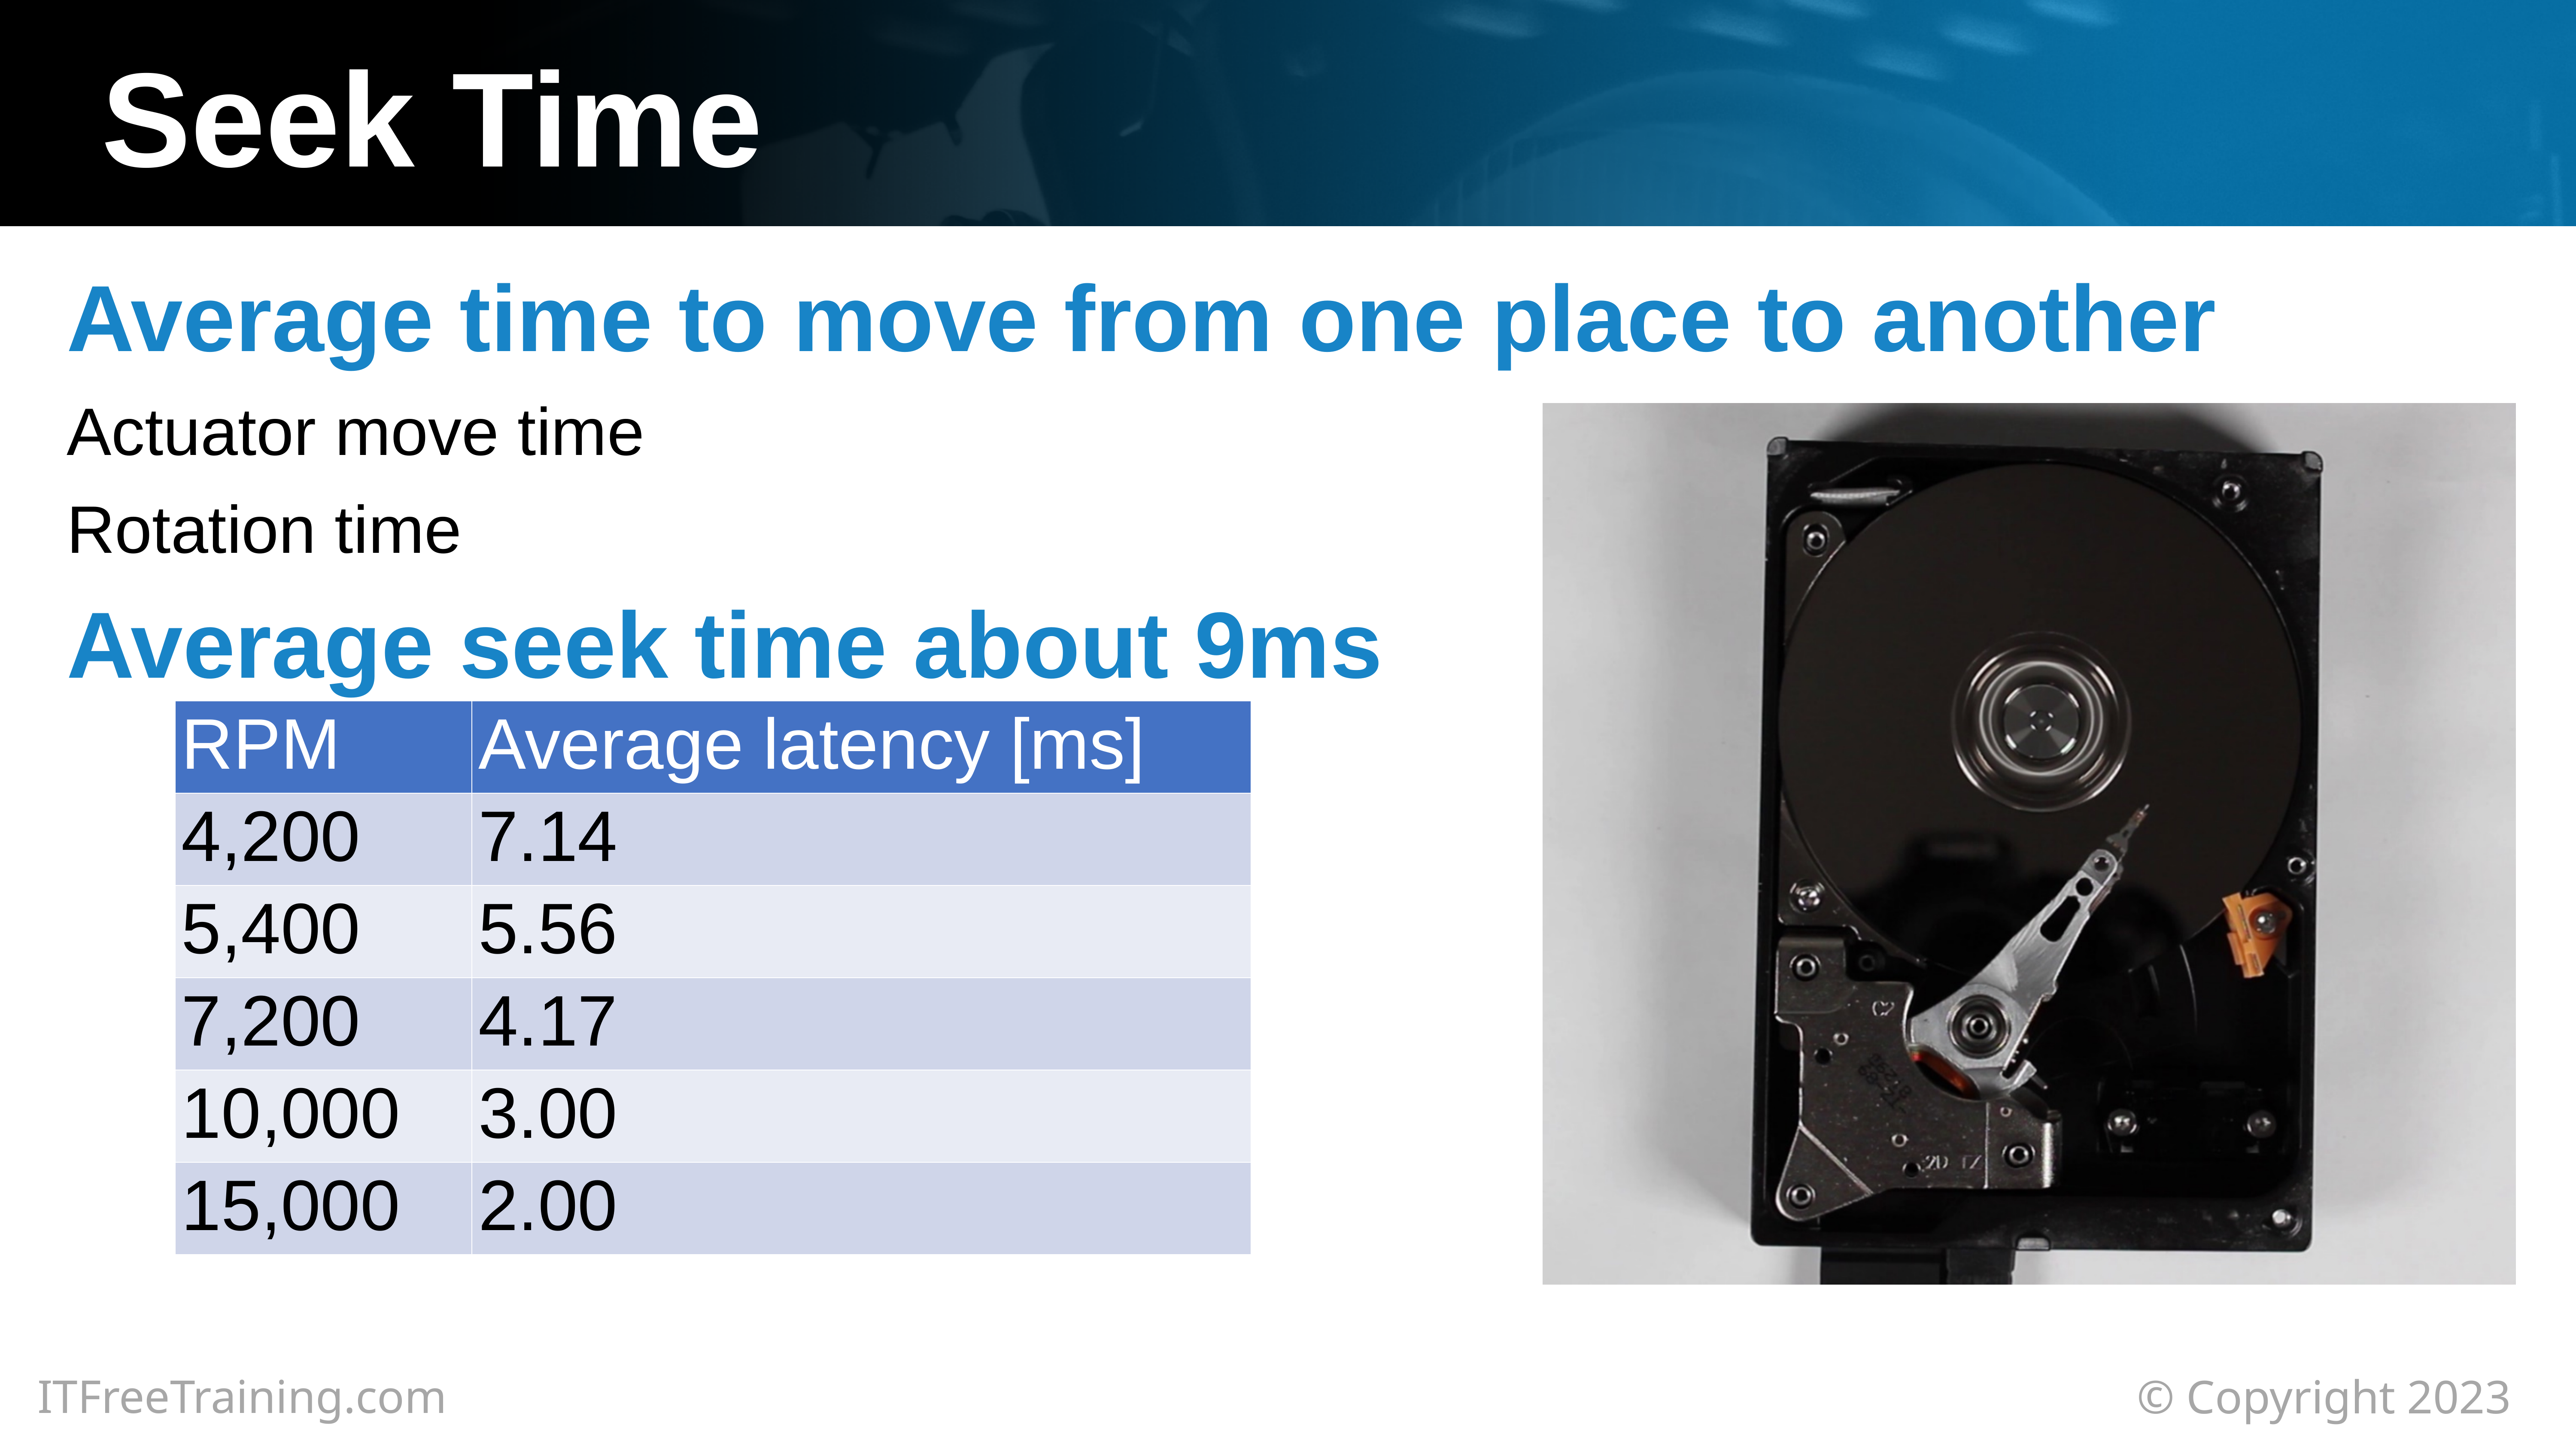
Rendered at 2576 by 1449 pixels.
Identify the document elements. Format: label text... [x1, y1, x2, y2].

text_box © Copyright 2023 [2118, 1365, 2576, 1426]
text_box Average time to move from one place to another [60, 254, 2442, 373]
table_cell 4.17 [472, 978, 1251, 1070]
table_cell 15,000 [176, 1163, 471, 1254]
text_box Average seek time about 9ms [60, 581, 1543, 700]
table_cell 4,200 [176, 794, 471, 885]
table_cell 3.00 [472, 1070, 1251, 1162]
table_header Average latency [ms] [472, 701, 1251, 793]
text_box Rotation time [60, 483, 1349, 570]
table_cell 7.14 [472, 794, 1251, 885]
picture [1543, 403, 2516, 1285]
table_cell 10,000 [176, 1070, 471, 1162]
text_box ITFreeTraining.com [31, 1365, 504, 1426]
text_box Actuator move time [60, 385, 1349, 472]
table_cell 5,400 [176, 886, 471, 977]
table_cell 2.00 [472, 1163, 1251, 1254]
table_header RPM [176, 701, 471, 793]
table_cell 5.56 [472, 886, 1251, 977]
table_cell 7,200 [176, 978, 471, 1070]
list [0, 0, 2576, 226]
